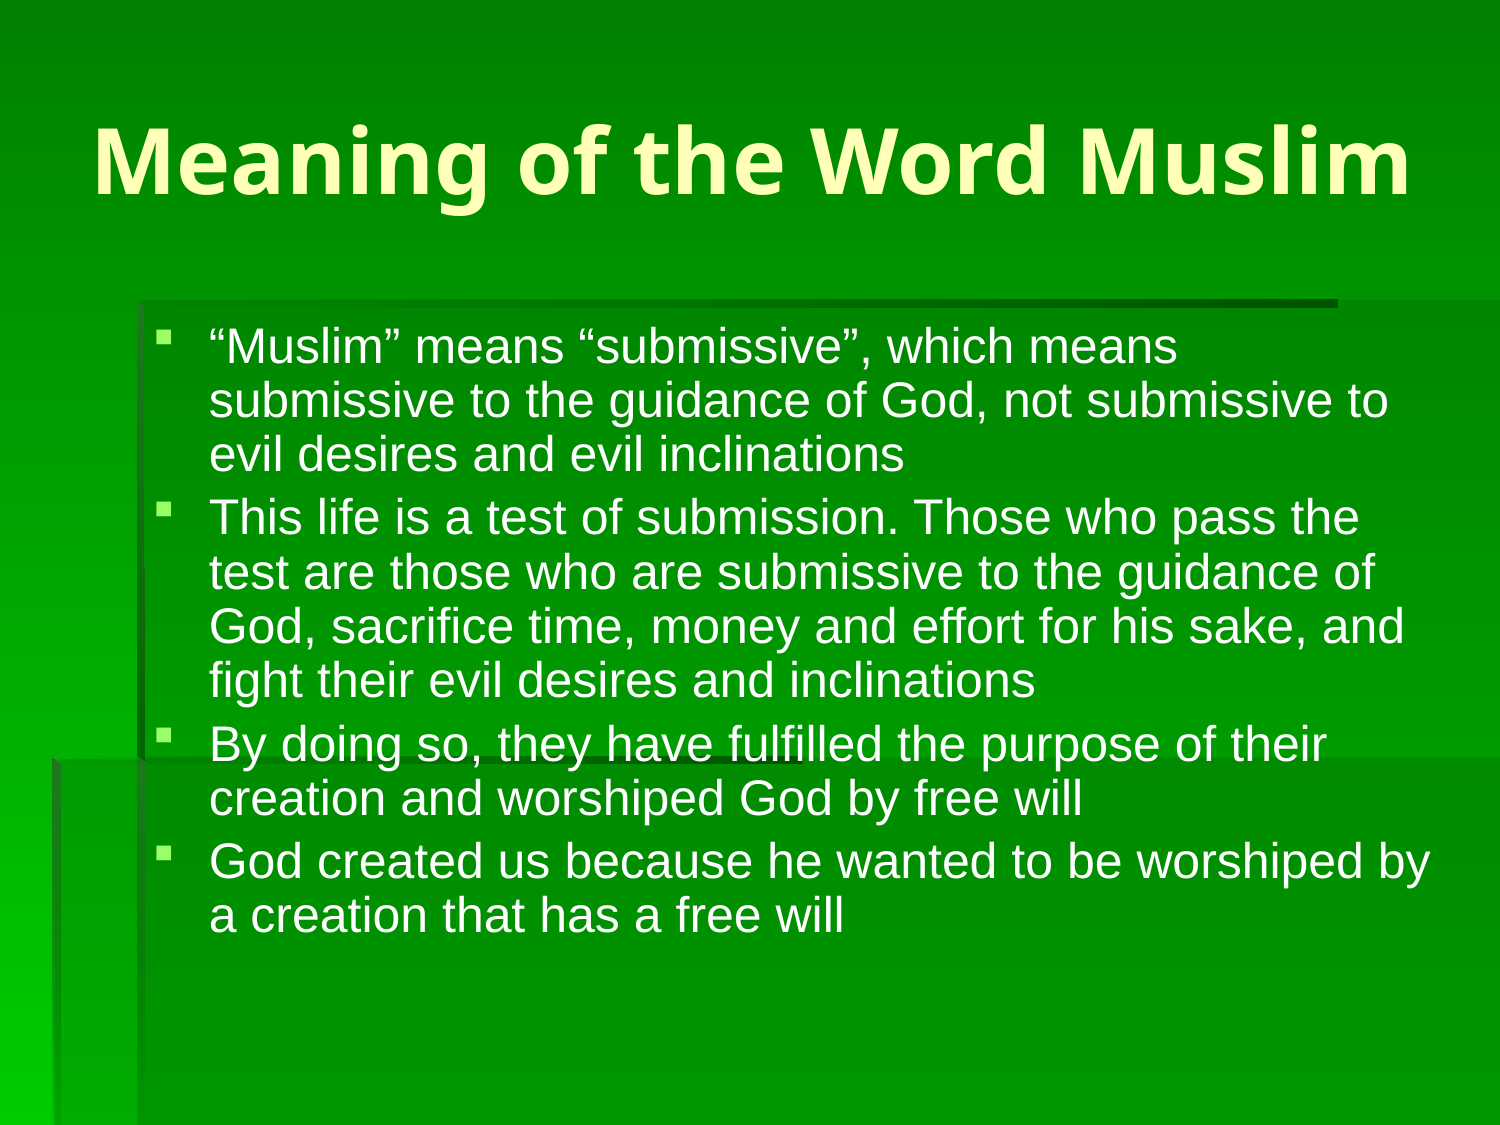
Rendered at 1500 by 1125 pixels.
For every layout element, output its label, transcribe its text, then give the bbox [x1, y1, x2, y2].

list “Muslim” means “submissive”, which means submissive to the guidance of God, not submissive to evil desires and evil inclinations This life is a test of submission. Those who pass the test are those who are submissive to the guidance of God, sacrifice time, money and effort for his sake, and fight their evil desires and inclinations By doing so, they have fulfilled the purpose of their creation and worshiped God by free will God created us because he wanted to be worshiped by a creation that has a free will [137, 312, 1451, 1000]
title Meaning of the Word Muslim [75, 40, 1451, 275]
